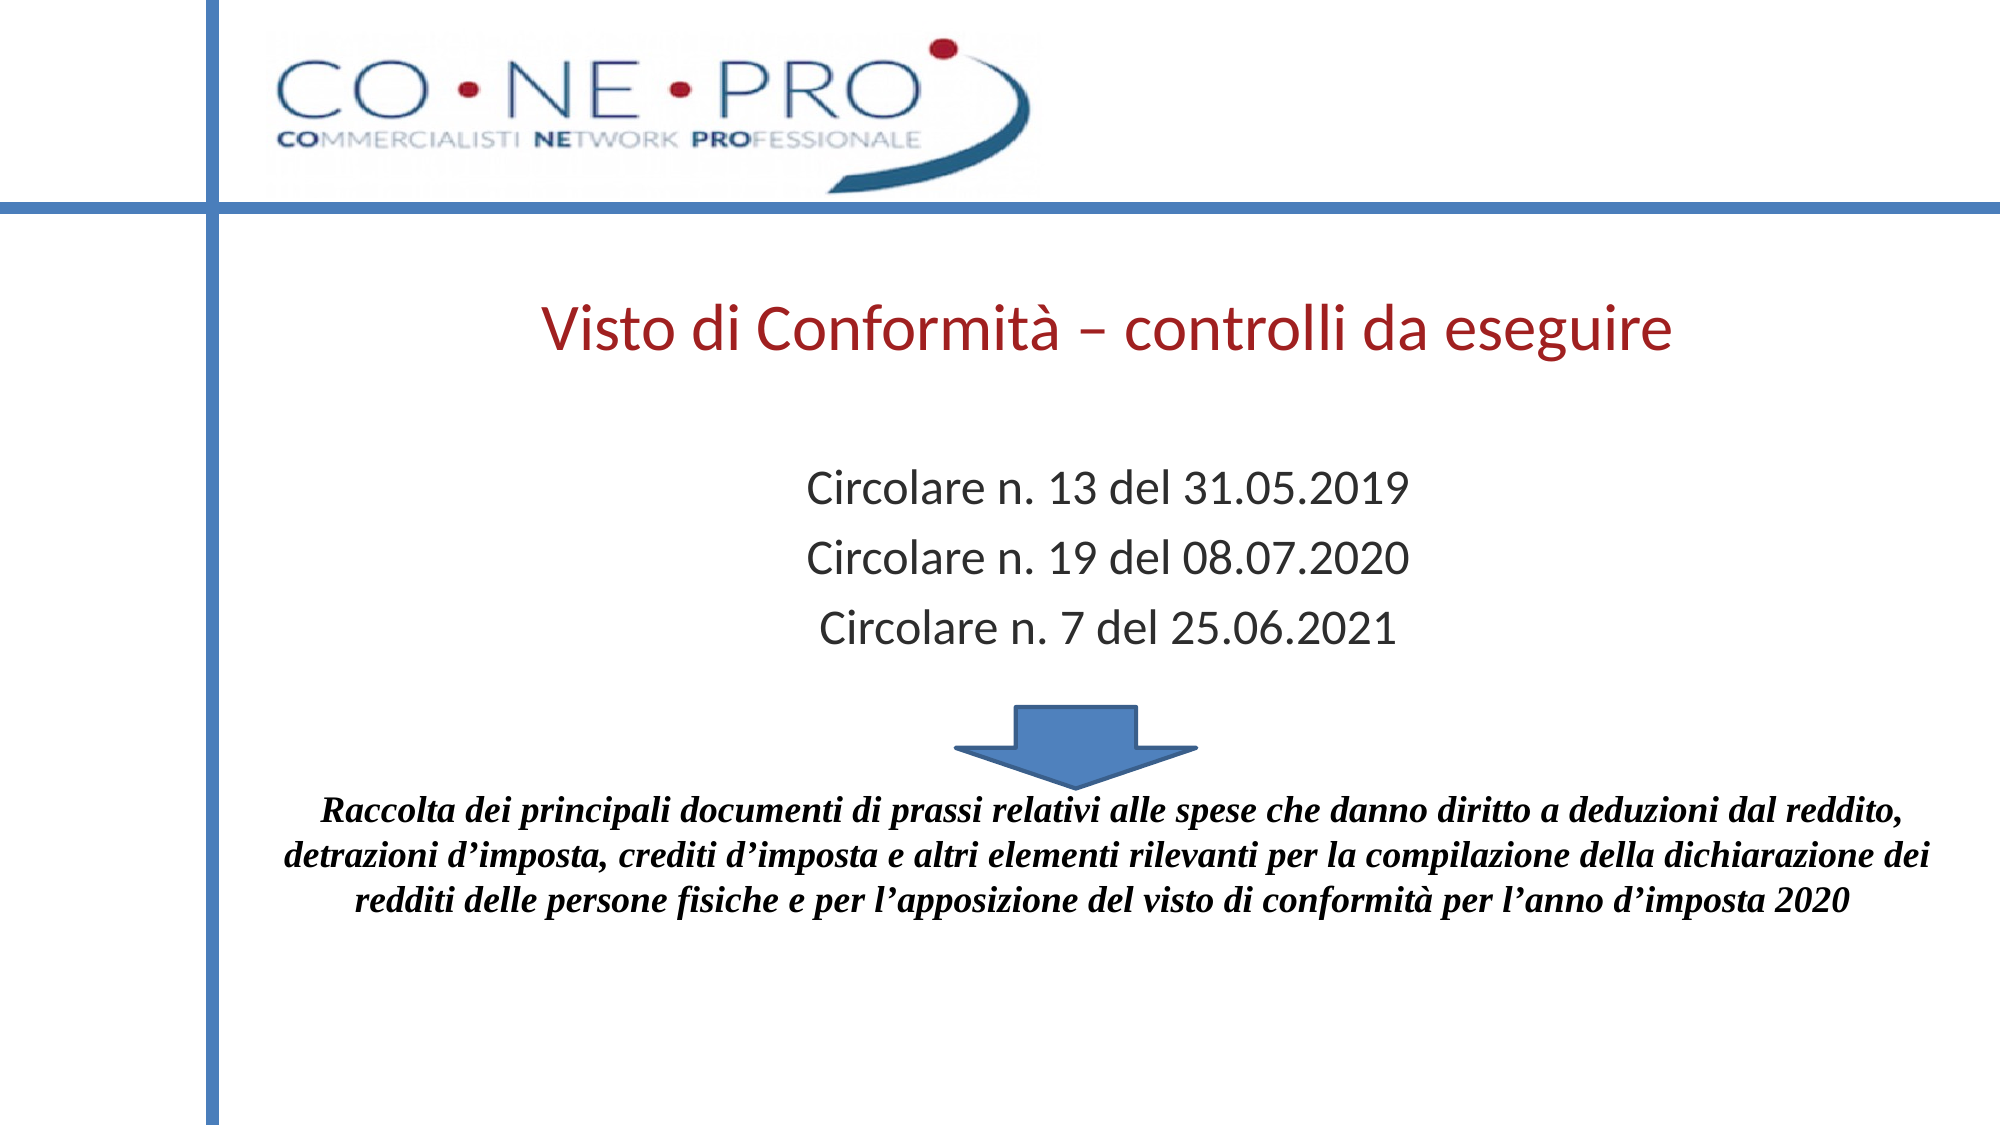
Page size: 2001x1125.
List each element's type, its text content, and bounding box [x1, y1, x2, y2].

text_box [953, 704, 1199, 791]
subtitle Circolare n. 13 del 31.05.2019 Circolare n. 19 del 08.07.2020 Circolare n. 7 del 25.06.2021 Raccolta dei principali documenti di prassi relativi alle spese che danno diritto a deduzioni dal reddito, detrazioni d’imposta, crediti d’imposta e altri elementi rilevanti per la compilazione della dichiarazione dei redditi delle persone fisiche e per l’apposizione del visto di conformità per l’anno d’imposta 2020 [216, 377, 2000, 1119]
title Visto di Conformità – controlli da eseguire [216, 240, 2000, 377]
picture [228, 0, 1048, 198]
